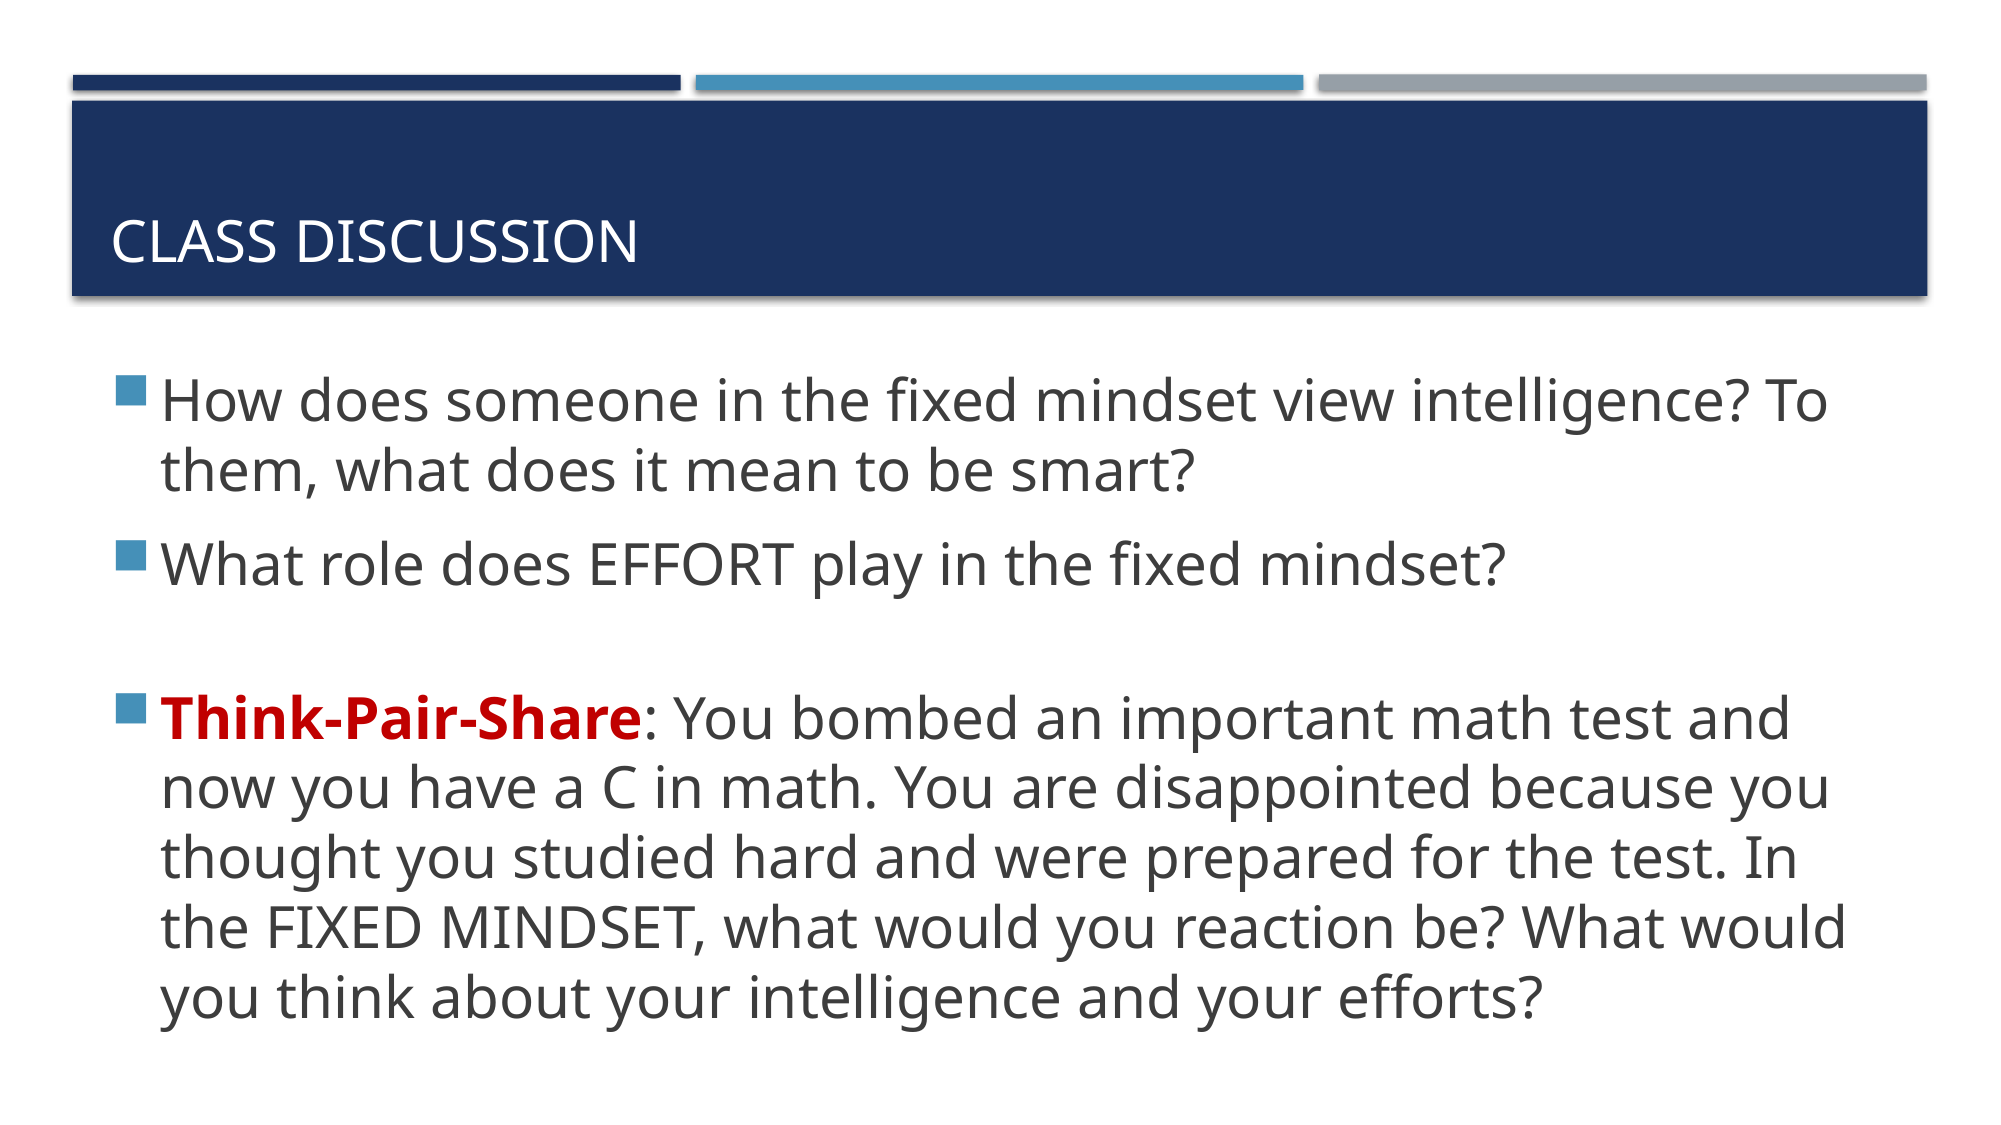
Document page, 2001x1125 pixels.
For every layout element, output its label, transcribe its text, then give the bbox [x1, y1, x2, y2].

list How does someone in the fixed mindset view intelligence? To them, what does it mean to be smart? What role does EFFORT play in the fixed mindset? Think-Pair-Share: You bombed an important math test and now you have a C in math. You are disappointed because you thought you studied hard and were prepared for the test. In the FIXED MINDSET, what would you reaction be? What would you think about your intelligence and your efforts? [95, 328, 1905, 1066]
title Class discussion [95, 115, 1905, 282]
